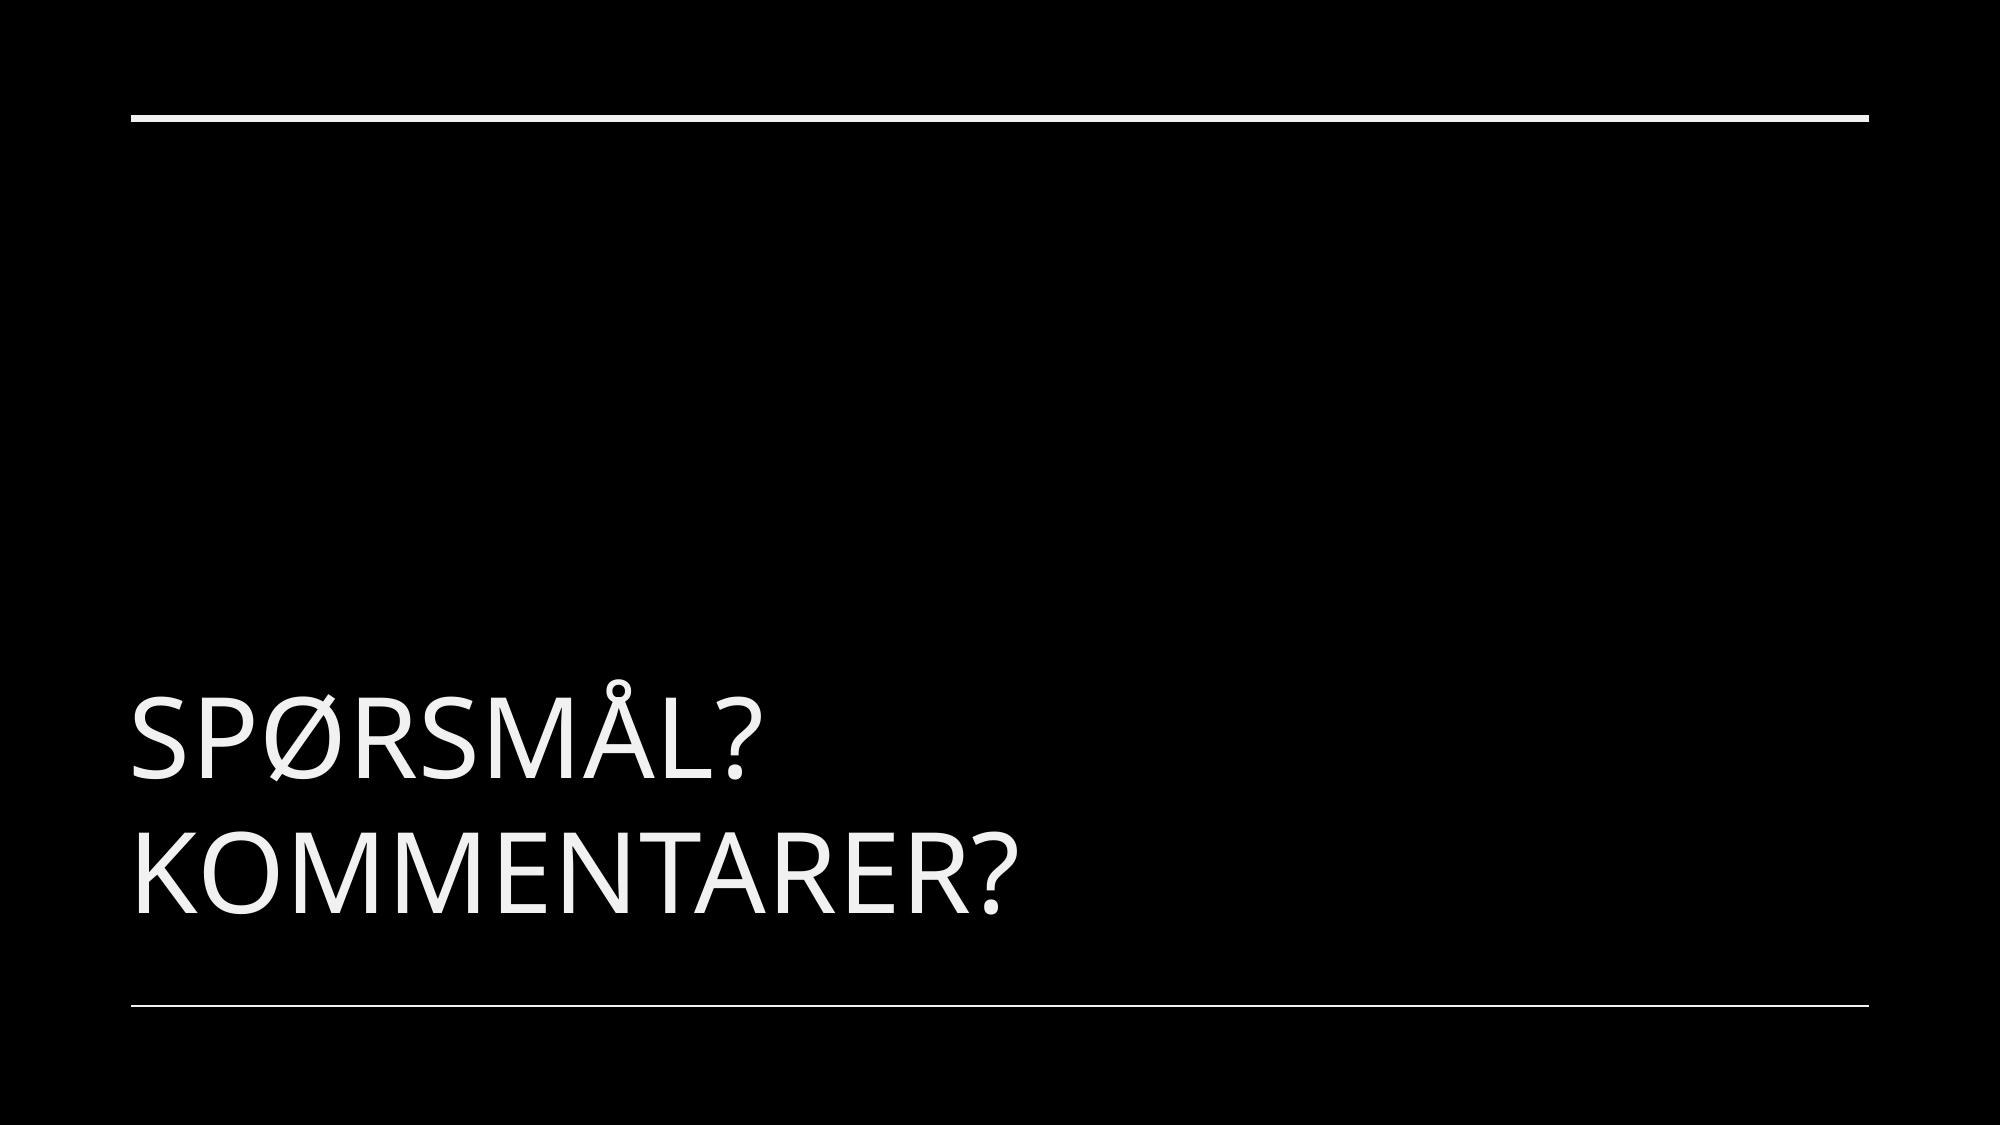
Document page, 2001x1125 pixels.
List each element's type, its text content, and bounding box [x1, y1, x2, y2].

text_box [0, 0, 2000, 1125]
title Spørsmål? Kommentarer? [114, 407, 1572, 944]
